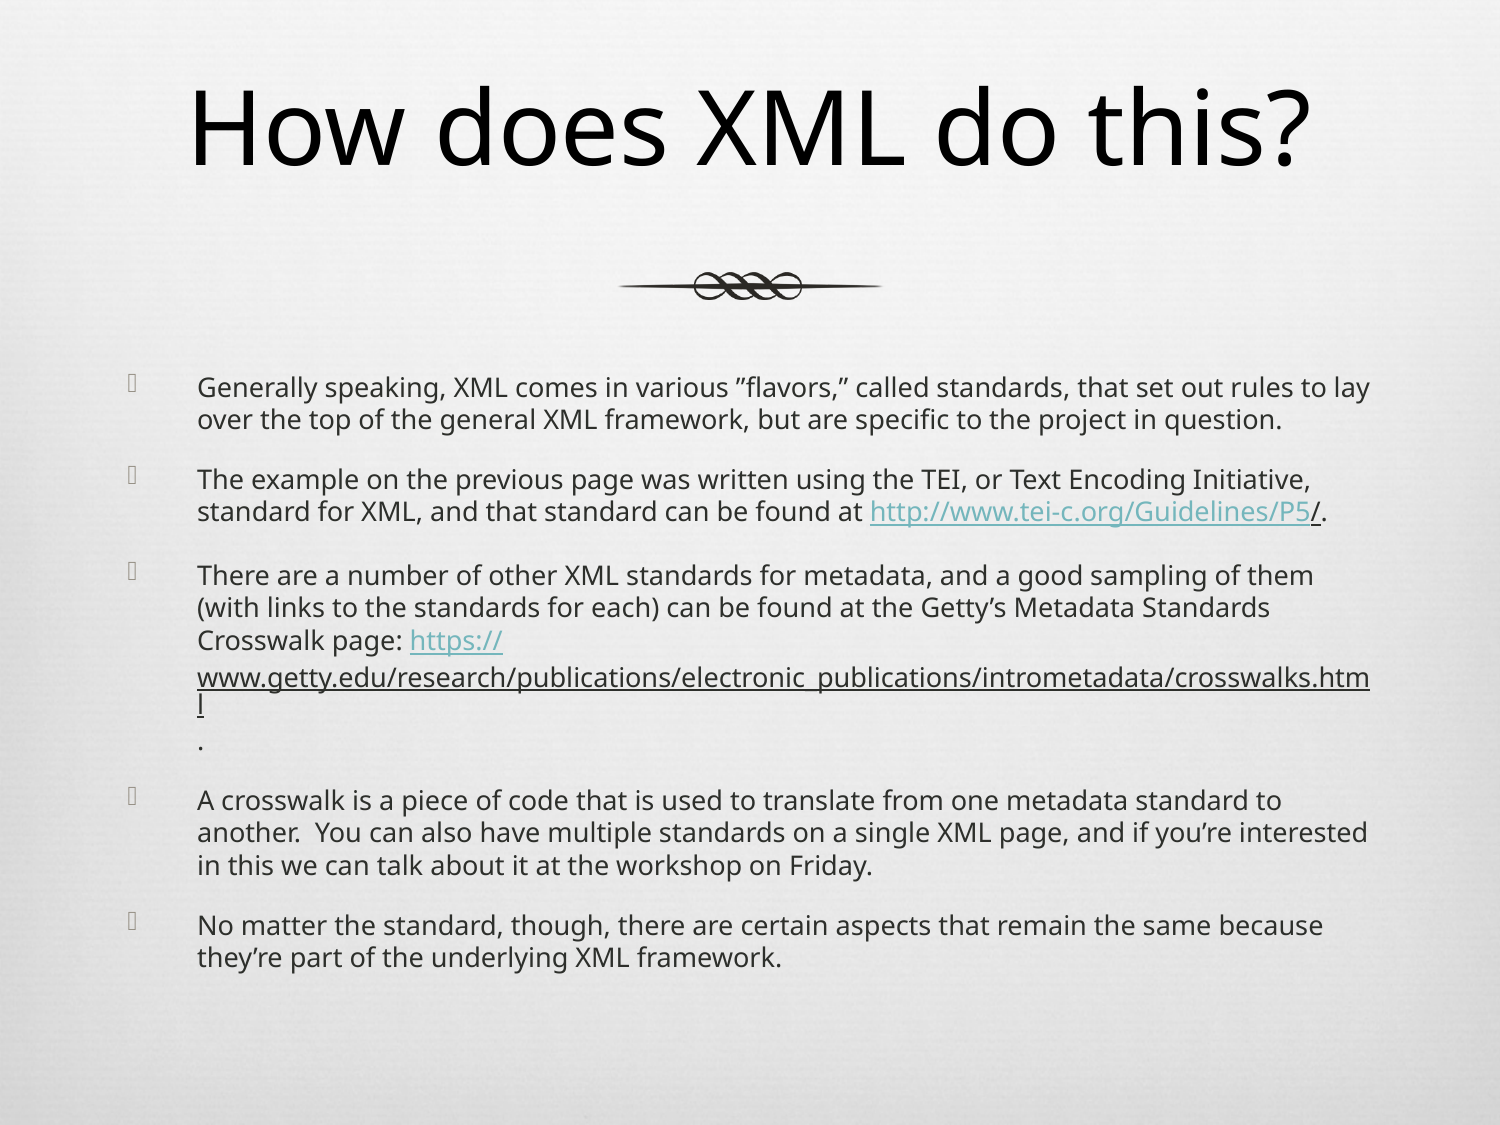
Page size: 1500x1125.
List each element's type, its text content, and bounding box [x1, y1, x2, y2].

list Generally speaking, XML comes in various ”flavors,” called standards, that set out rules to lay over the top of the general XML framework, but are specific to the project in question. The example on the previous page was written using the TEI, or Text Encoding Initiative, standard for XML, and that standard can be found at http://www.tei-c.org/Guidelines/P5/. There are a number of other XML standards for metadata, and a good sampling of them (with links to the standards for each) can be found at the Getty’s Metadata Standards Crosswalk page: https://www.getty.edu/research/publications/electronic_publications/intrometadata/crosswalks.html. A crosswalk is a piece of code that is used to translate from one metadata standard to another. You can also have multiple standards on a single XML page, and if you’re interested in this we can talk about it at the workshop on Friday. No matter the standard, though, there are certain aspects that remain the same because they’re part of the underlying XML framework. [112, 362, 1388, 963]
title How does XML do this? [112, 11, 1388, 236]
picture [615, 272, 885, 300]
